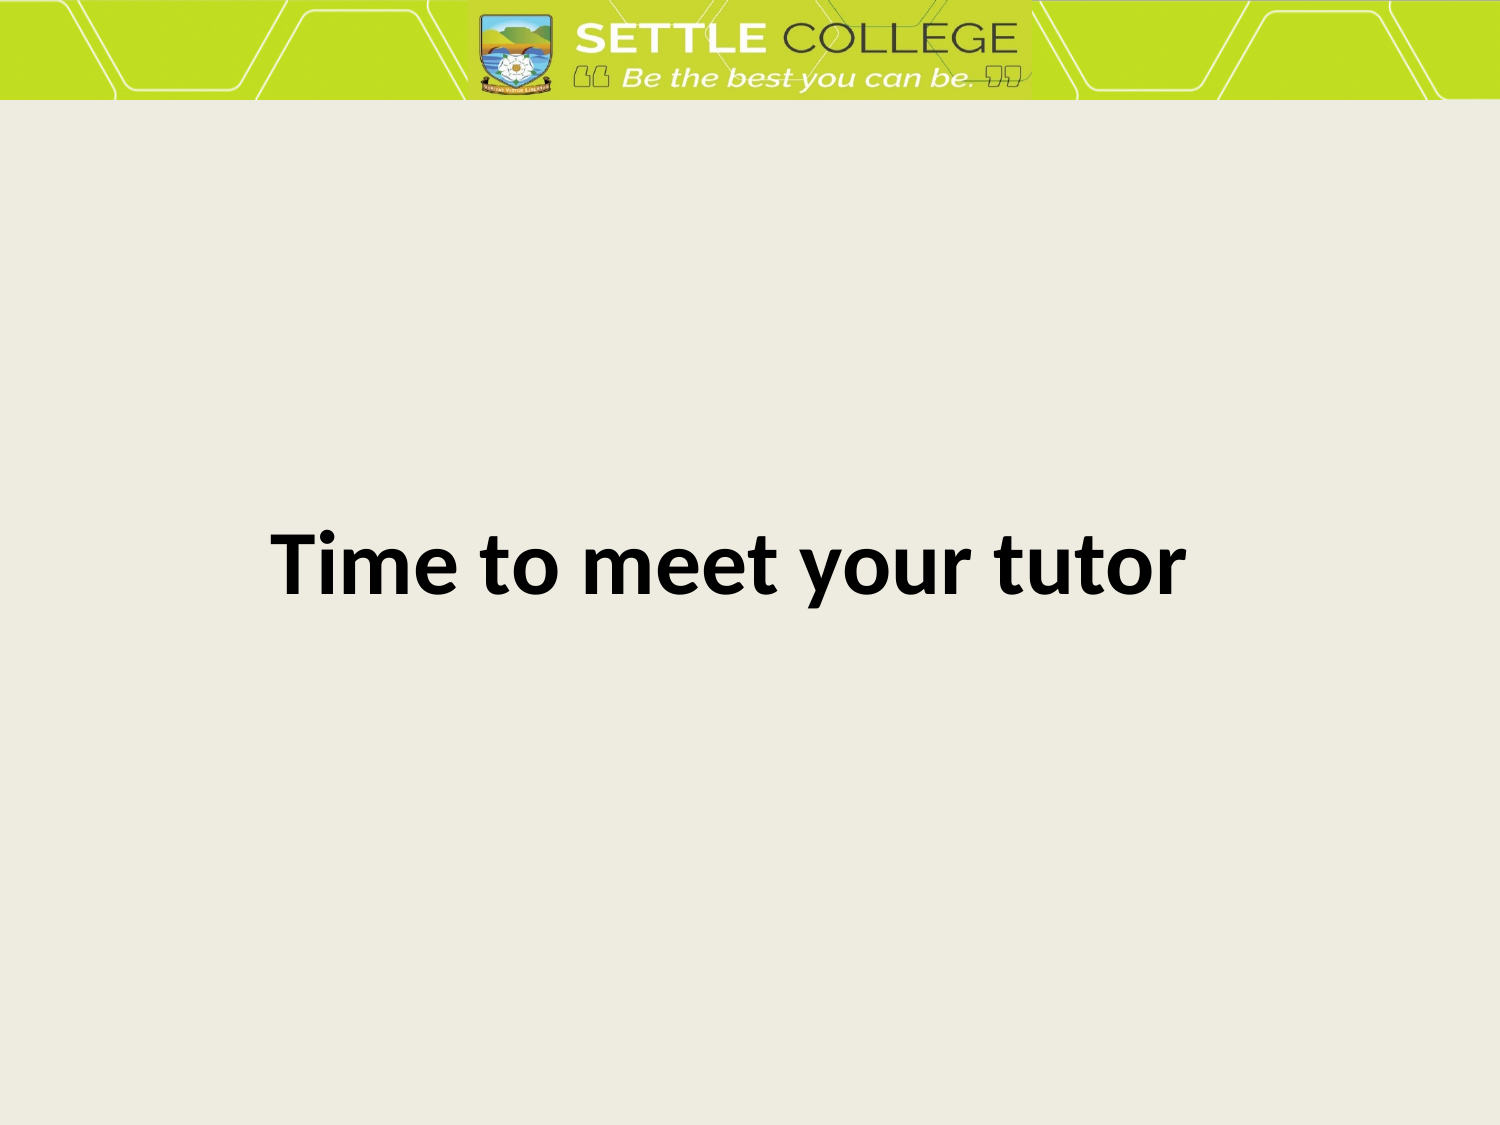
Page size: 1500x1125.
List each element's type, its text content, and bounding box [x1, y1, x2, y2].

text_box Time to meet your tutor [64, 385, 1415, 730]
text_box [0, 0, 1500, 115]
